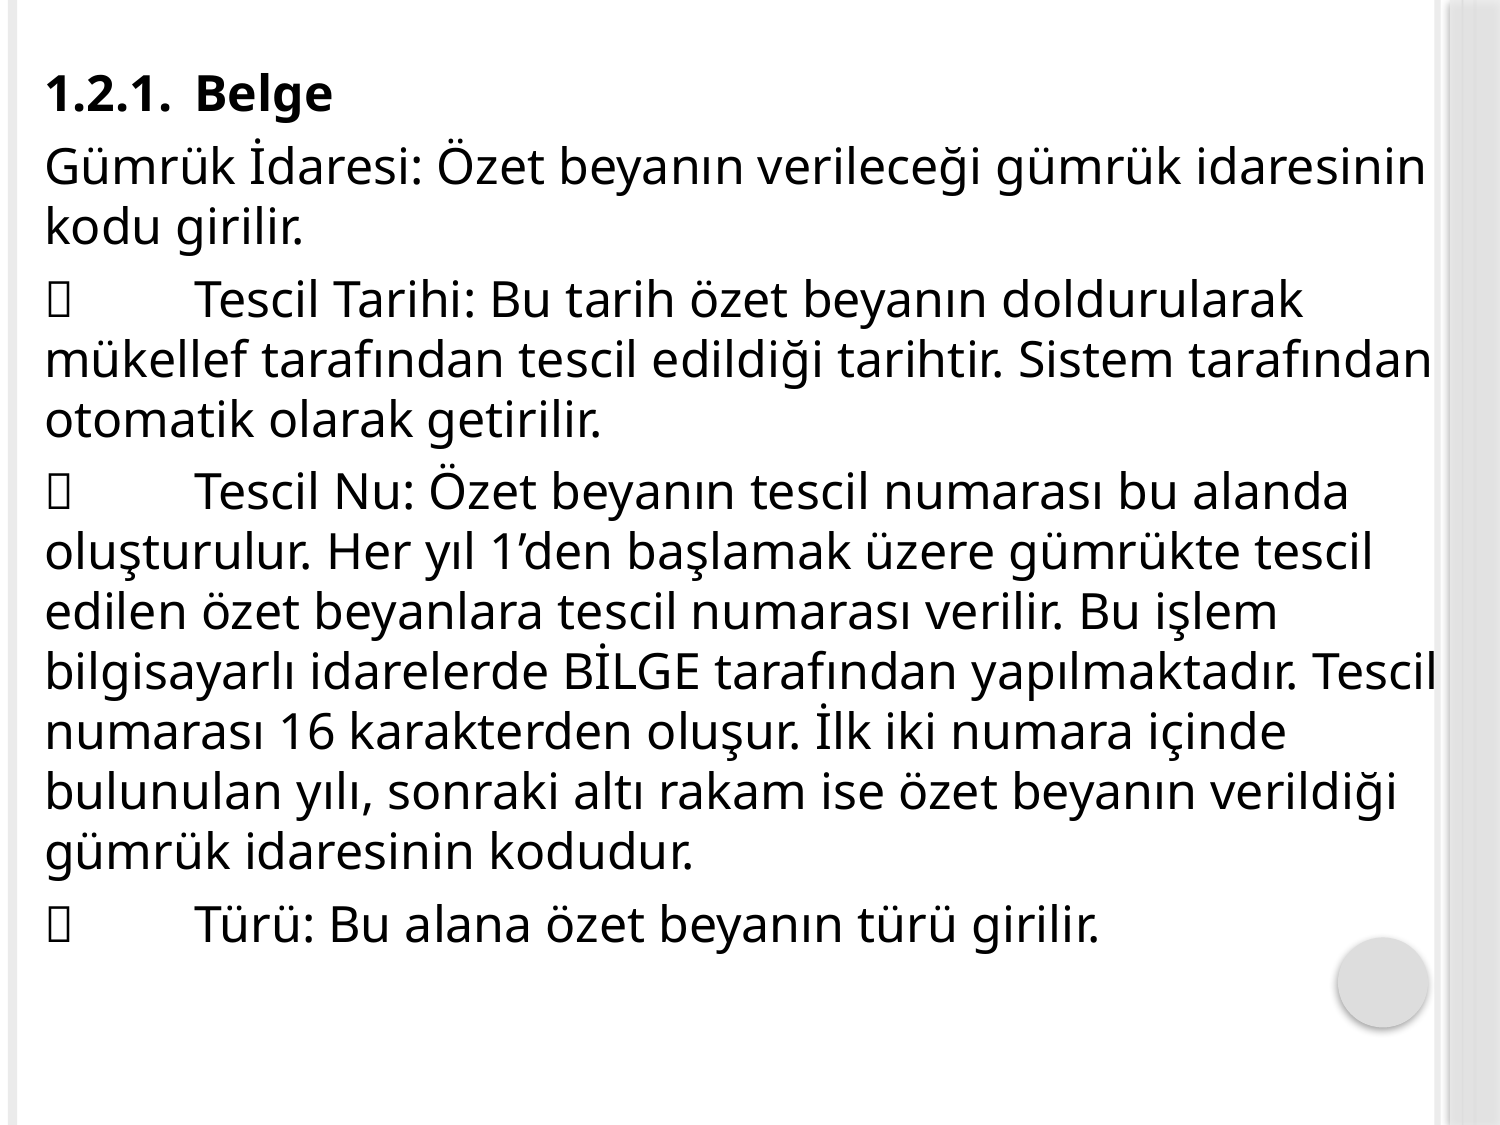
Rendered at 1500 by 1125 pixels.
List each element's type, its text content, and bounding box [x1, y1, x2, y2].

list 1.2.1. Belge Gümrük İdaresi: Özet beyanın verileceği gümrük idaresinin kodu girilir.  Tescil Tarihi: Bu tarih özet beyanın doldurularak mükellef tarafından tescil edildiği tarihtir. Sistem tarafından otomatik olarak getirilir.  Tescil Nu: Özet beyanın tescil numarası bu alanda oluşturulur. Her yıl 1’den başlamak üzere gümrükte tescil edilen özet beyanlara tescil numarası verilir. Bu işlem bilgisayarlı idarelerde BİLGE tarafından yapılmaktadır. Tescil numarası 16 karakterden oluşur. İlk iki numara içinde bulunulan yılı, sonraki altı rakam ise özet beyanın verildiği gümrük idaresinin kodudur.  Türü: Bu alana özet beyanın türü girilir. [29, 54, 1471, 1106]
